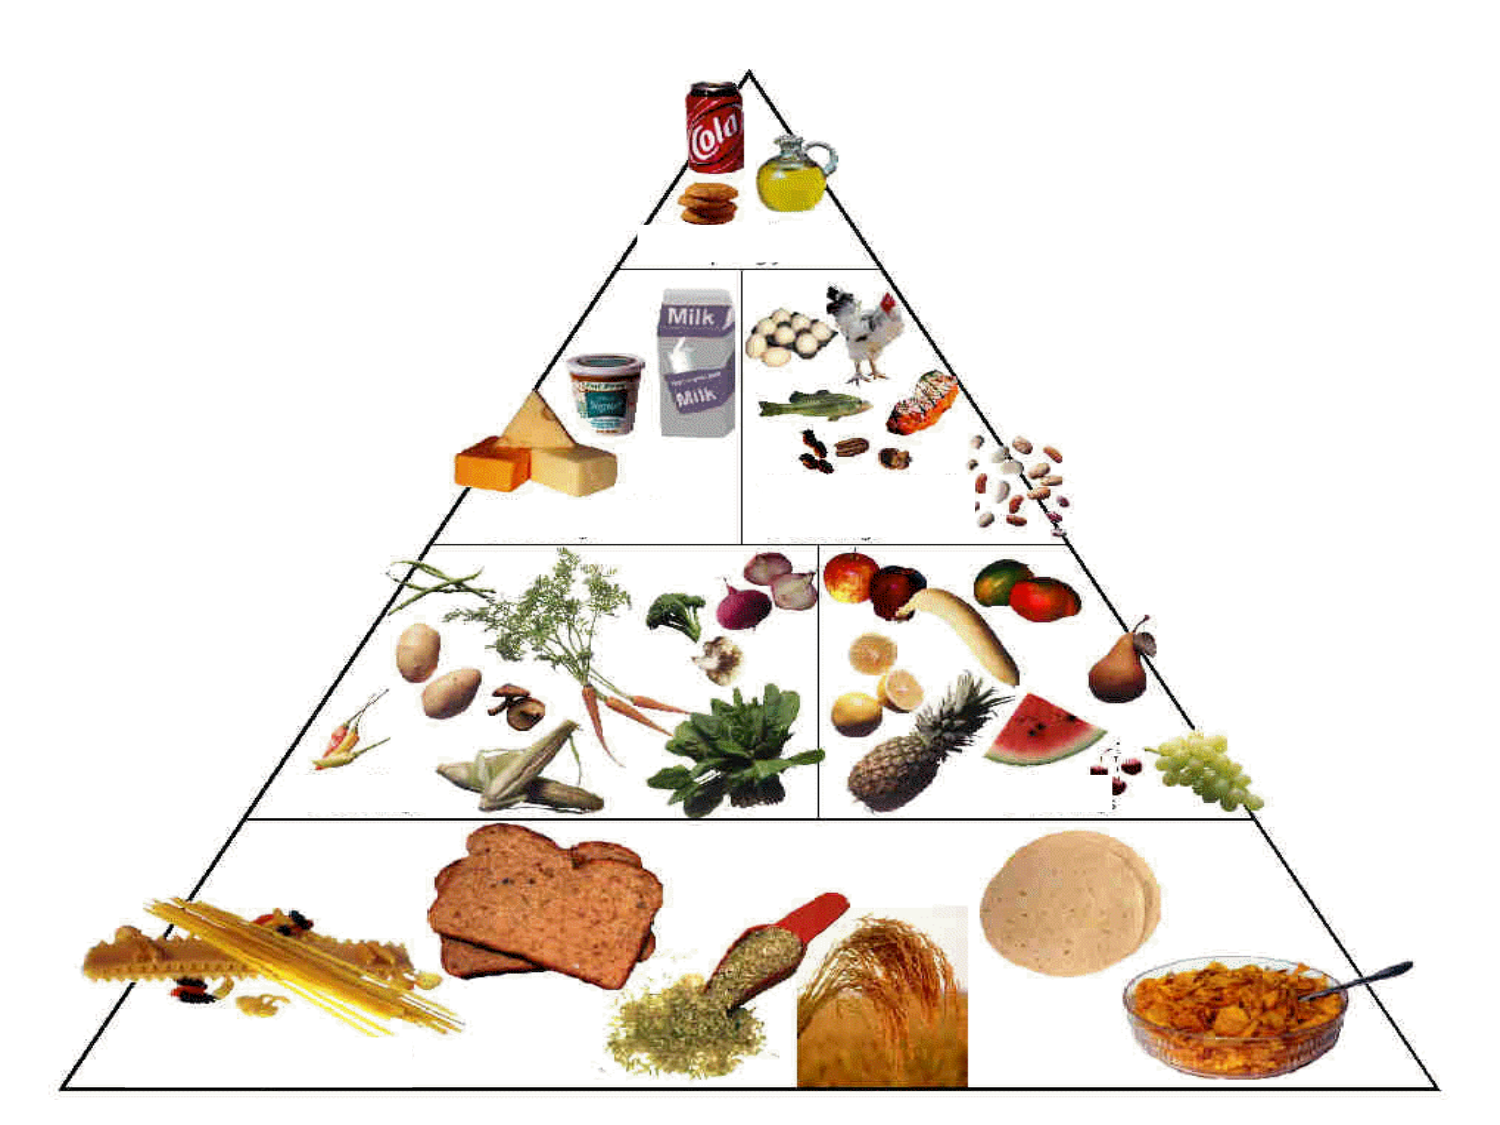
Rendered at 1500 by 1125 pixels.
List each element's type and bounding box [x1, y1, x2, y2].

list [37, 49, 1451, 1101]
